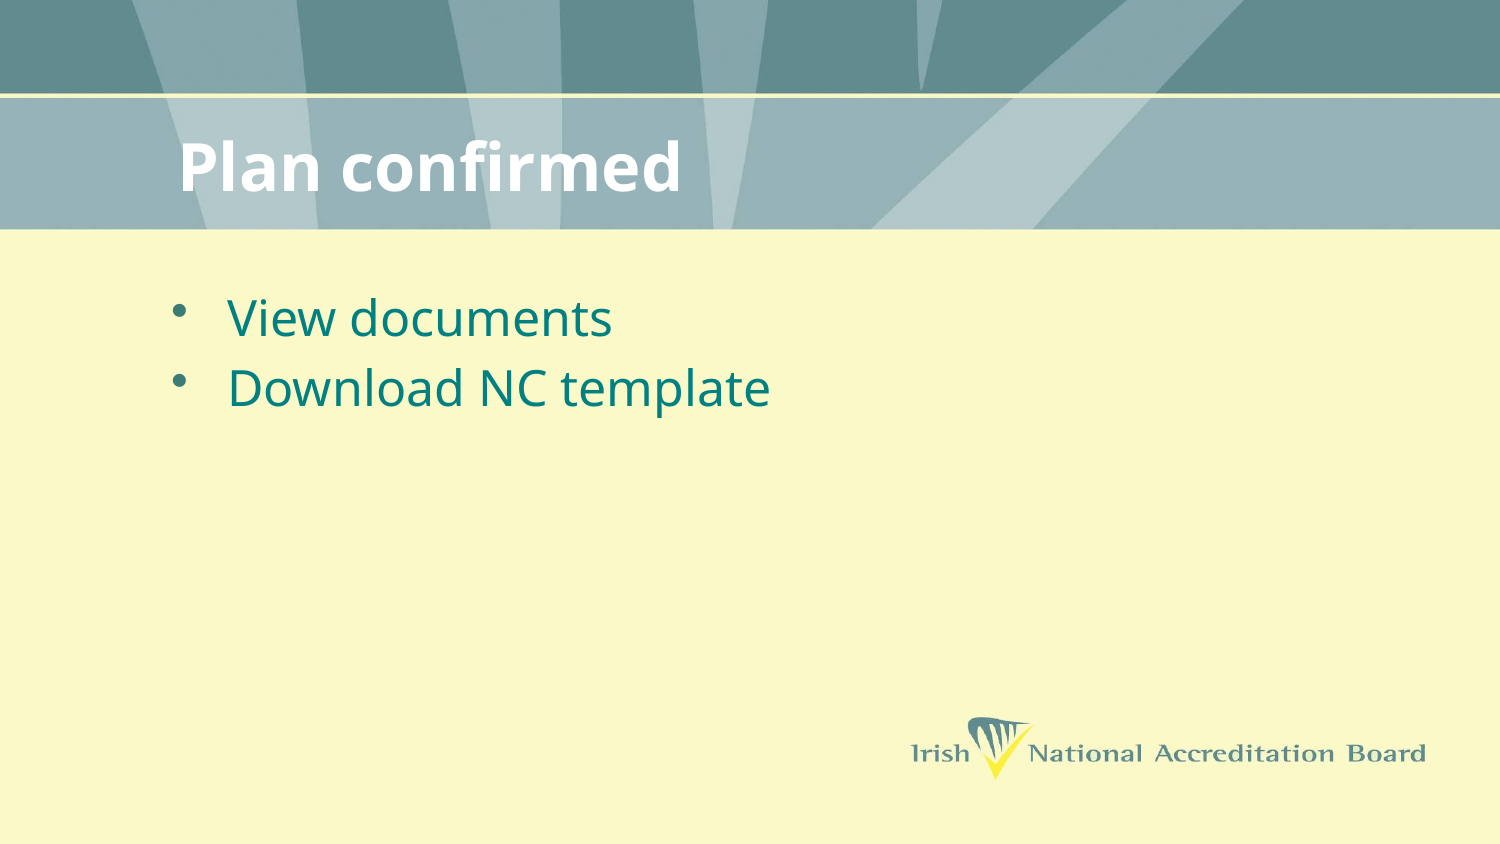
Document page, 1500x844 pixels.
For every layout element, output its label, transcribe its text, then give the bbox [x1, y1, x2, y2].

title Plan confirmed [177, 138, 1365, 210]
list View documents Download NC template [171, 226, 1427, 784]
picture [0, 0, 1500, 844]
